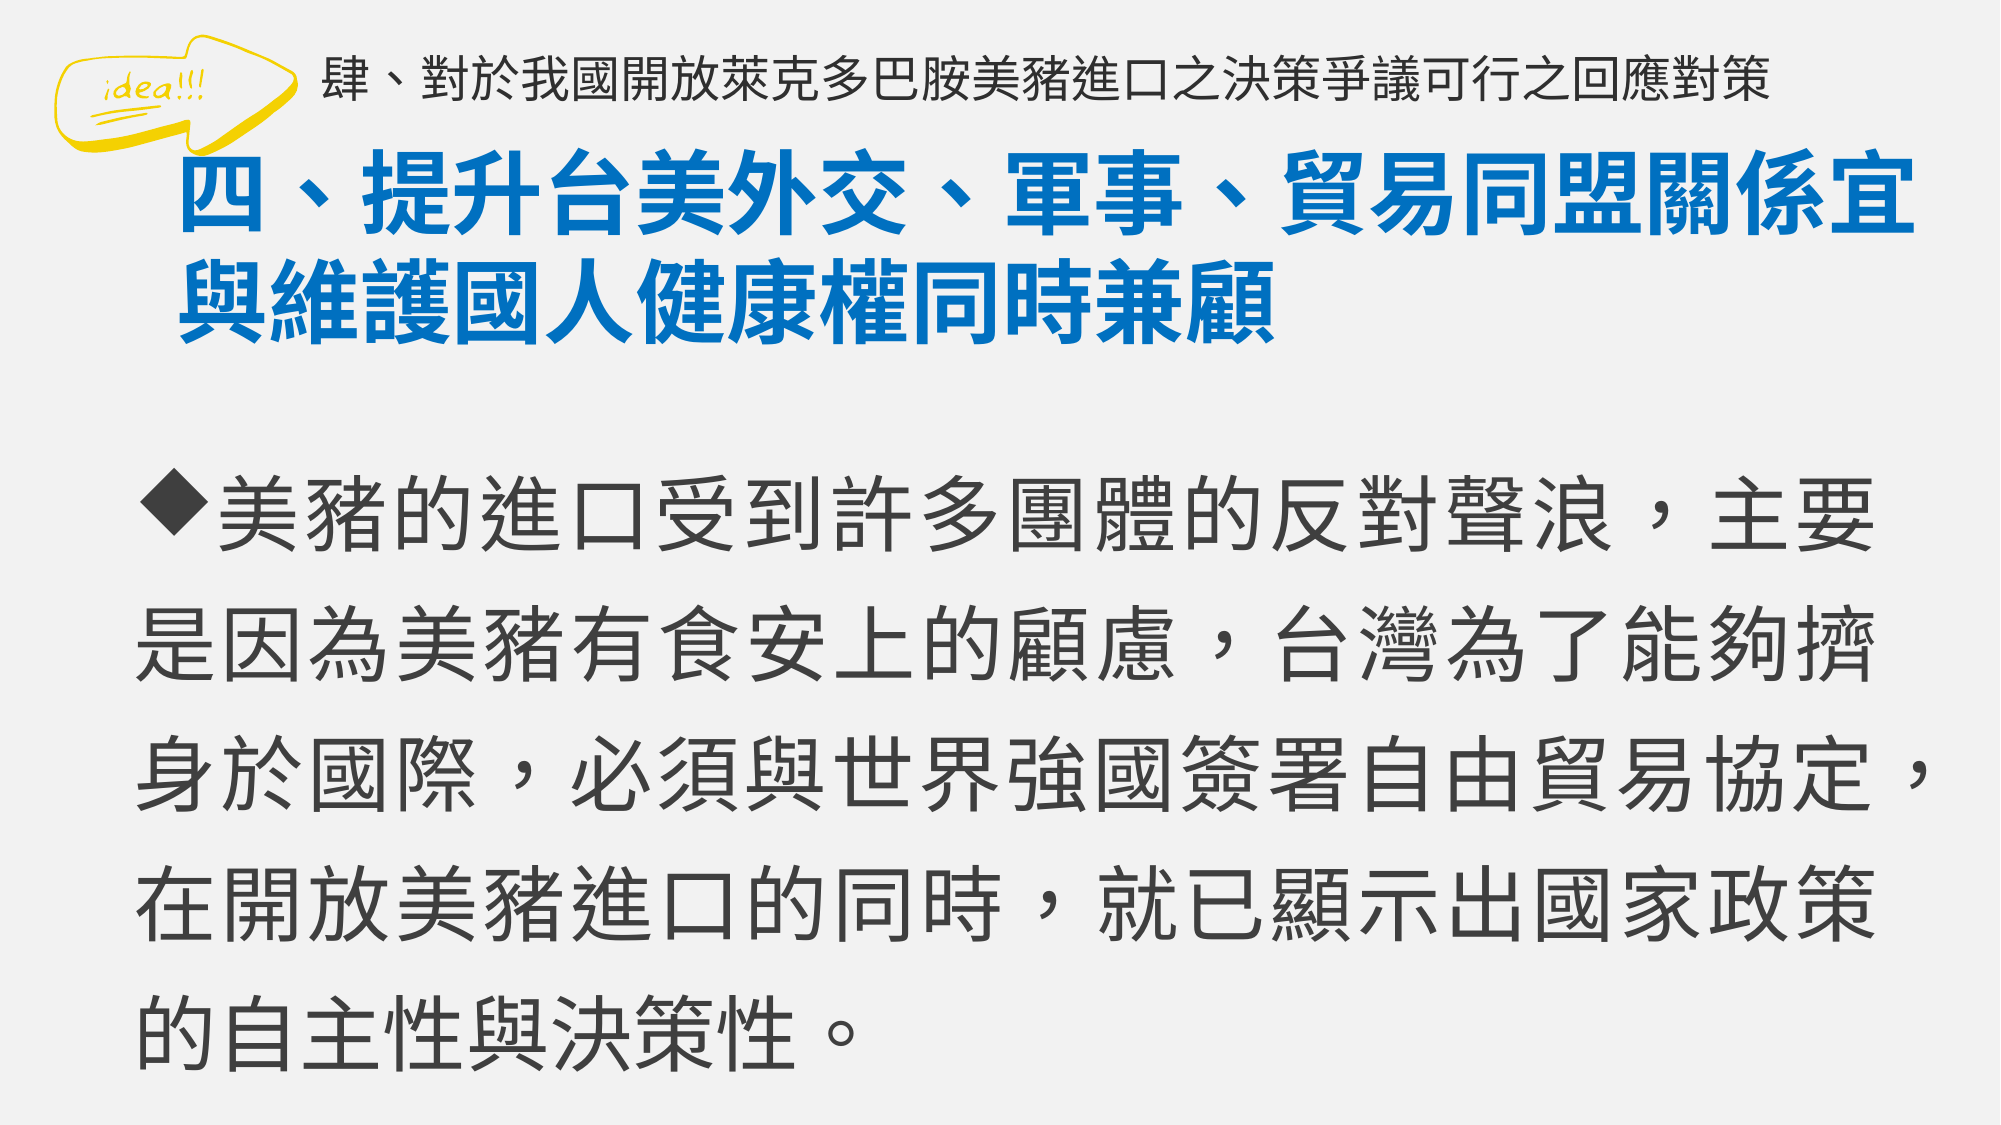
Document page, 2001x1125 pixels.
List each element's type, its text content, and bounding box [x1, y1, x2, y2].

text_box 美豬的進口受到許多團體的反對聲浪，主要是因為美豬有食安上的顧慮，台灣為了能夠擠身於國際，必須與世界強國簽署自由貿易協定，在開放美豬進口的同時，就已顯示出國家政策的自主性與決策性。 [118, 425, 1893, 1090]
text_box [54, 34, 298, 157]
text_box 四、提升台美外交、軍事、貿易同盟關係宜與維護國人健康權同時兼顧 [161, 127, 1937, 363]
text_box 肆、對於我國開放萊克多巴胺美豬進口之決策爭議可行之回應對策 [306, 39, 1842, 115]
